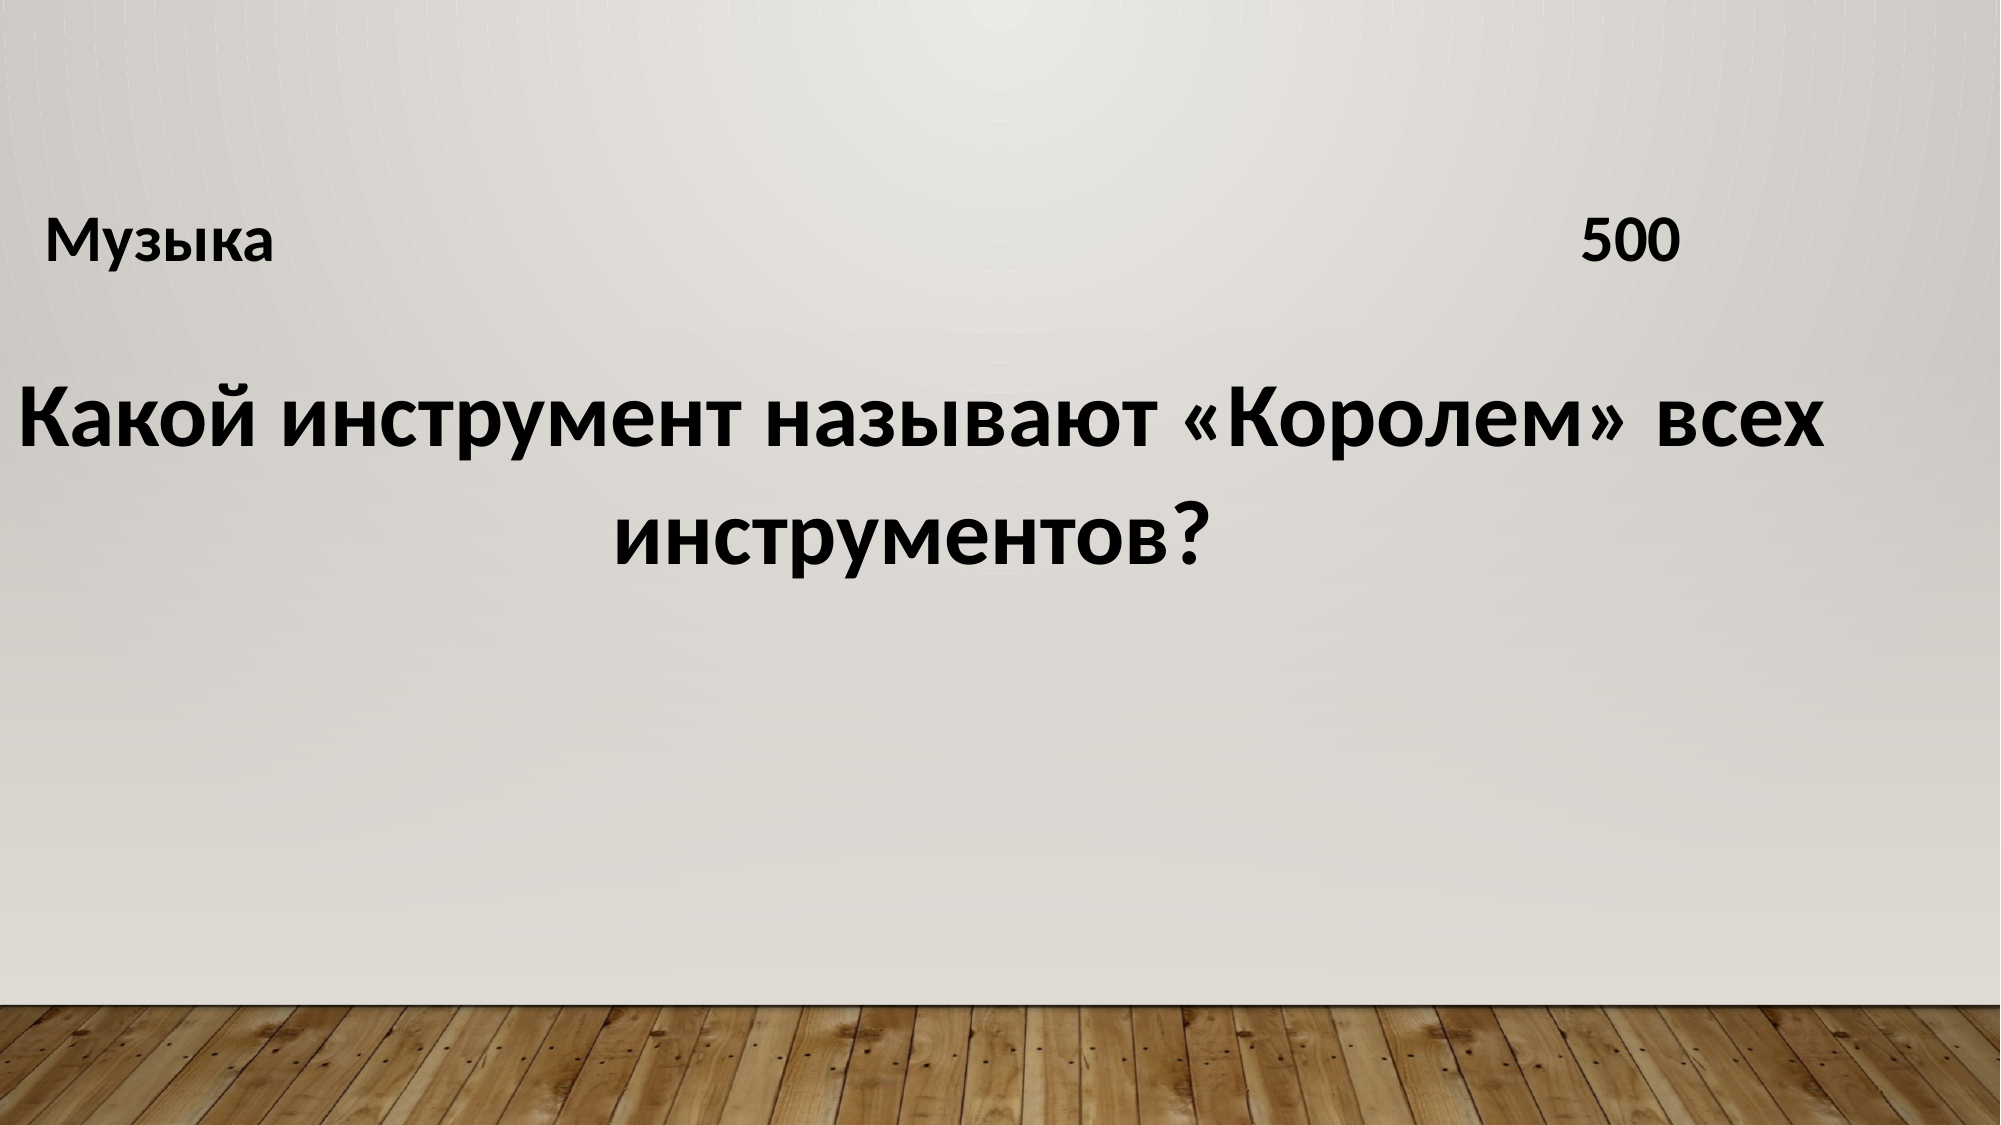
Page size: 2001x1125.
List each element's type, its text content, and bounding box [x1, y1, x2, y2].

text_box Музыка 500 [29, 181, 1797, 282]
picture [0, 1005, 2000, 1125]
text_box Какой инструмент называют «Королем» всех инструментов? [0, 340, 1848, 591]
